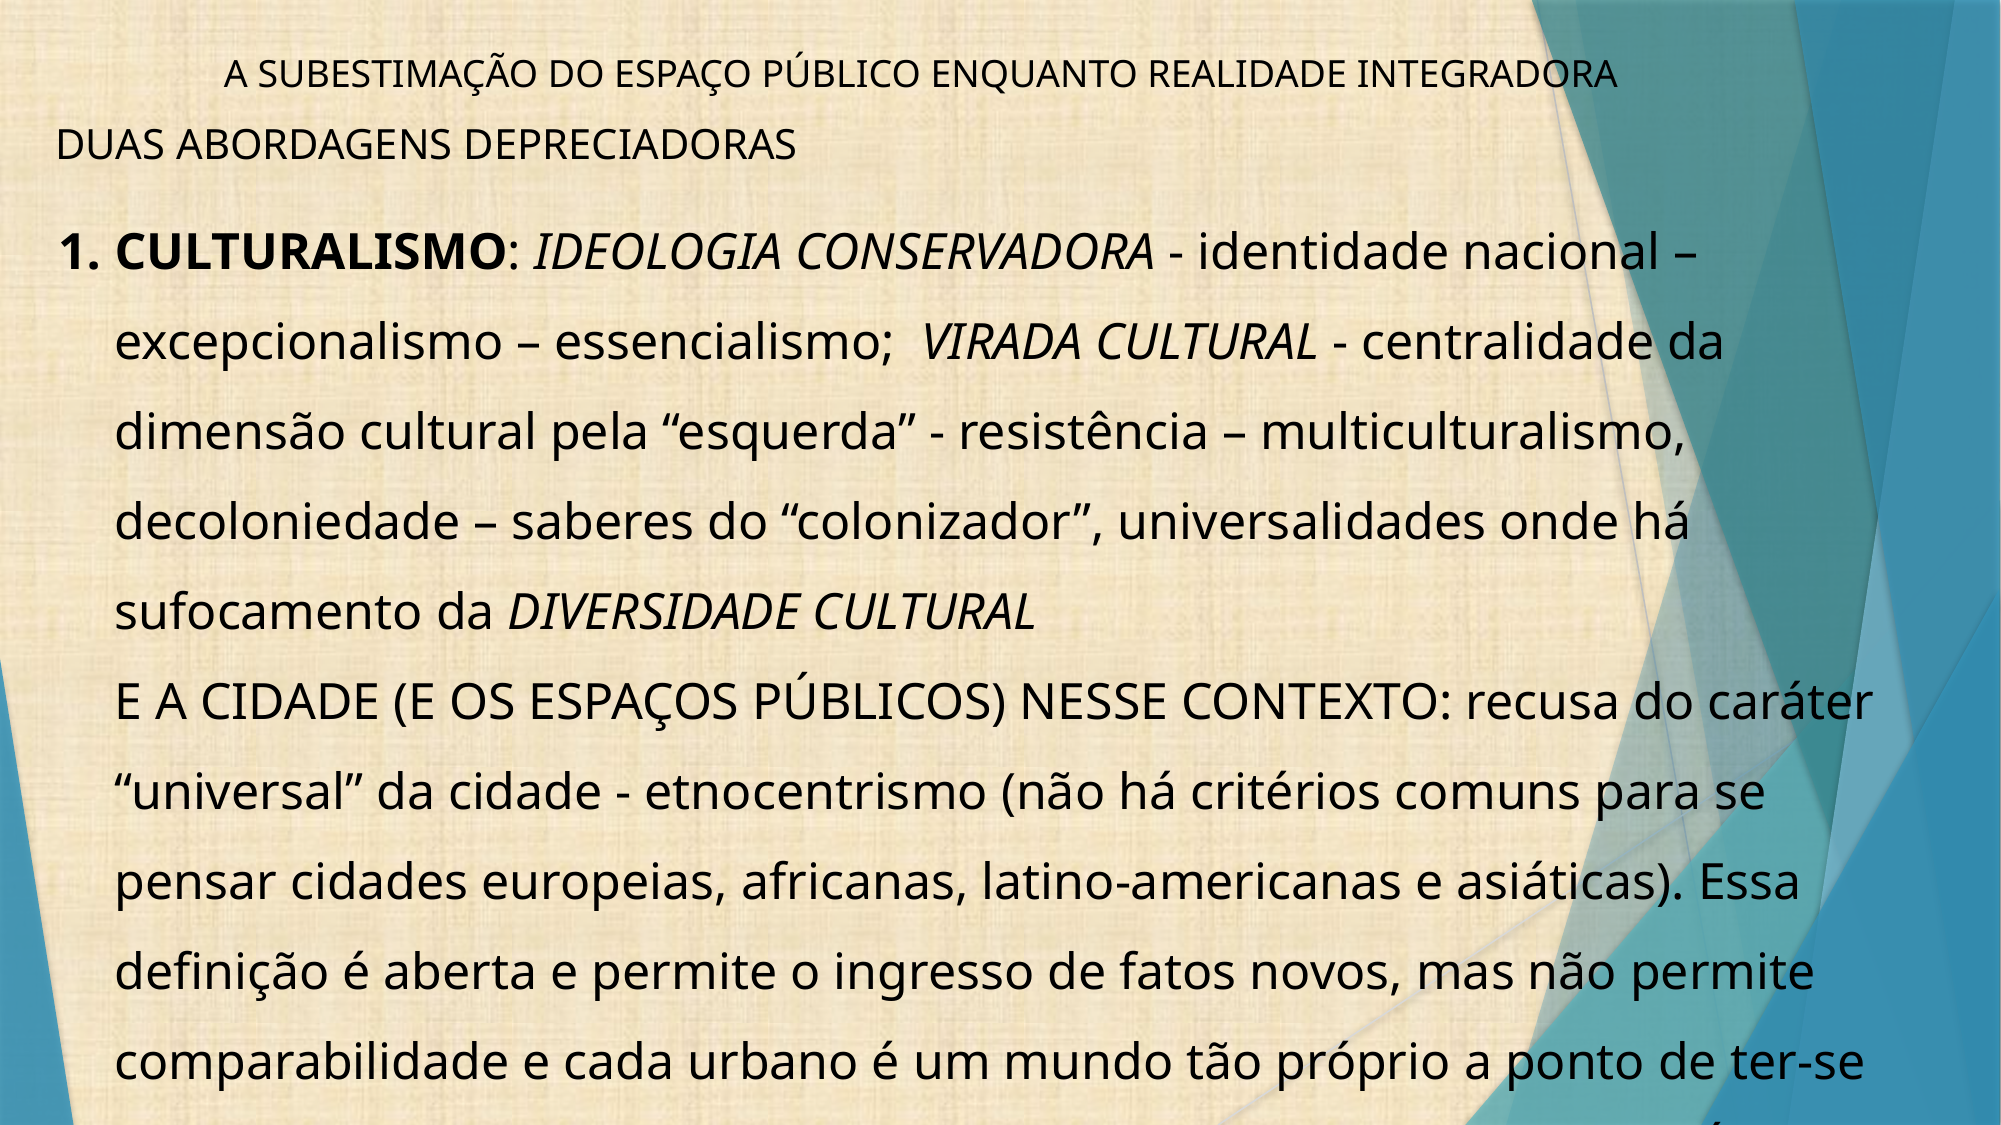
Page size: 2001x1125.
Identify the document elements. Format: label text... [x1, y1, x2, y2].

text_box DUAS ABORDAGENS DEPRECIADORAS CULTURALISMO: IDEOLOGIA CONSERVADORA - identidade nacional – excepcionalismo – essencialismo; VIRADA CULTURAL - centralidade da dimensão cultural pela “esquerda” - resistência – multiculturalismo, decoloniedade – saberes do “colonizador”, universalidades onde há sufocamento da DIVERSIDADE CULTURAL E A CIDADE (E OS ESPAÇOS PÚBLICOS) NESSE CONTEXTO: recusa do caráter “universal” da cidade - etnocentrismo (não há critérios comuns para se pensar cidades europeias, africanas, latino-americanas e asiáticas). Essa definição é aberta e permite o ingresso de fatos novos, mas não permite comparabilidade e cada urbano é um mundo tão próprio a ponto de ter-se que a cada descrição construir referências próprias. TER ESPAÇOS PÚBLICOS OU NÃO É UMA QUESTÃO CULTURAL. [40, 103, 1942, 1125]
text_box A SUBESTIMAÇÃO DO ESPAÇO PÚBLICO ENQUANTO REALIDADE INTEGRADORA [100, 42, 1743, 103]
